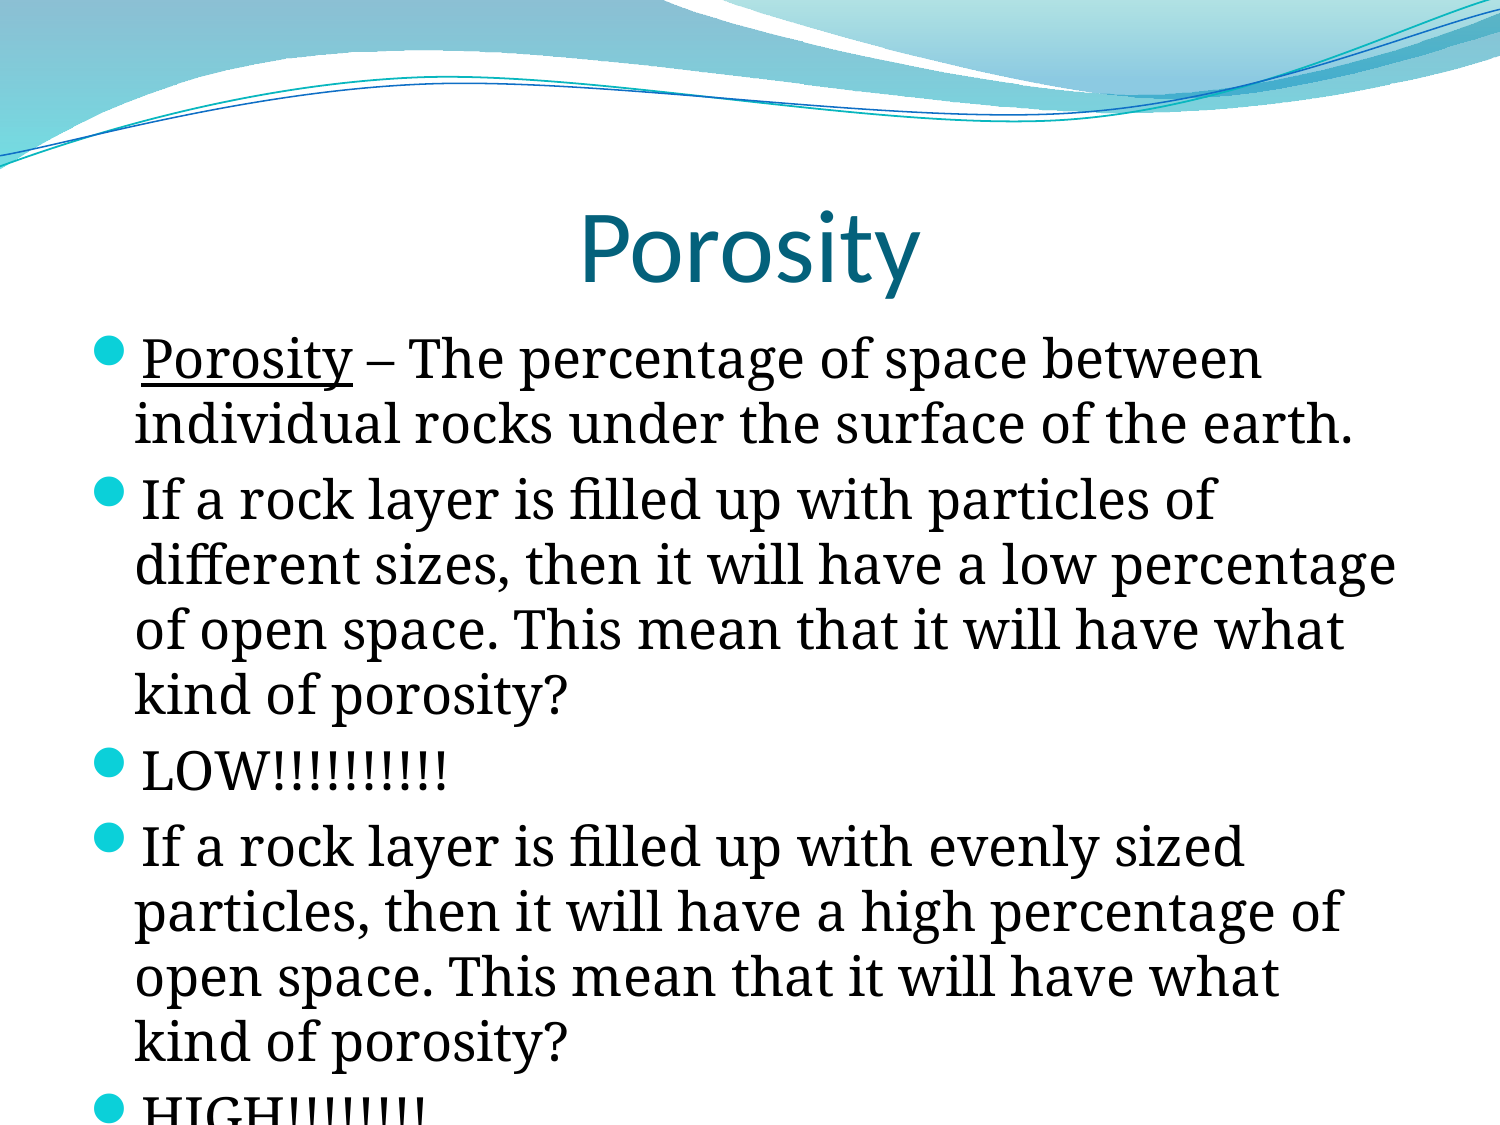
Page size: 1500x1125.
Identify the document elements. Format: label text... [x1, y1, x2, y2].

list Porosity – The percentage of space between individual rocks under the surface of the earth. If a rock layer is filled up with particles of different sizes, then it will have a low percentage of open space. This mean that it will have what kind of porosity? LOW!!!!!!!!!! If a rock layer is filled up with evenly sized particles, then it will have a high percentage of open space. This mean that it will have what kind of porosity? HIGH!!!!!!!! [75, 317, 1425, 1038]
title Porosity [75, 115, 1425, 303]
